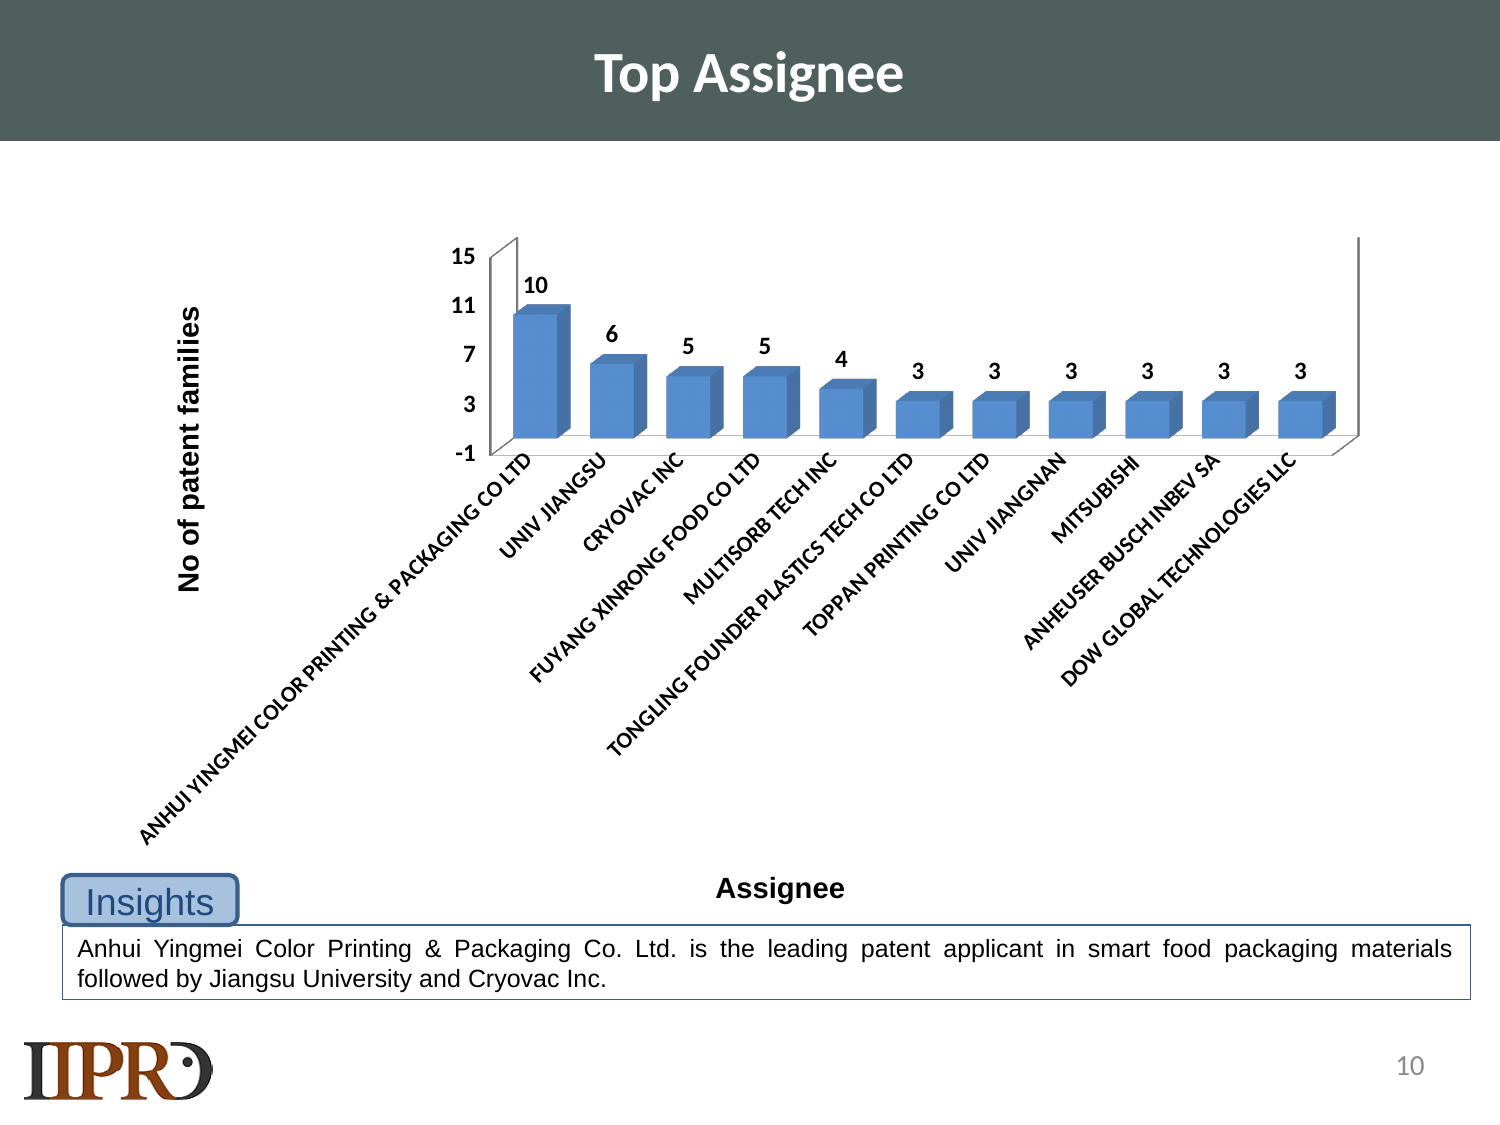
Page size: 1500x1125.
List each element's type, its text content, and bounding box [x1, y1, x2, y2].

slide_number 10 [1079, 1046, 1425, 1103]
picture [14, 1029, 220, 1113]
title Top Assignee [61, 33, 1438, 106]
picture [0, 0, 1500, 141]
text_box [62, 874, 1471, 1001]
chart [105, 224, 1390, 863]
